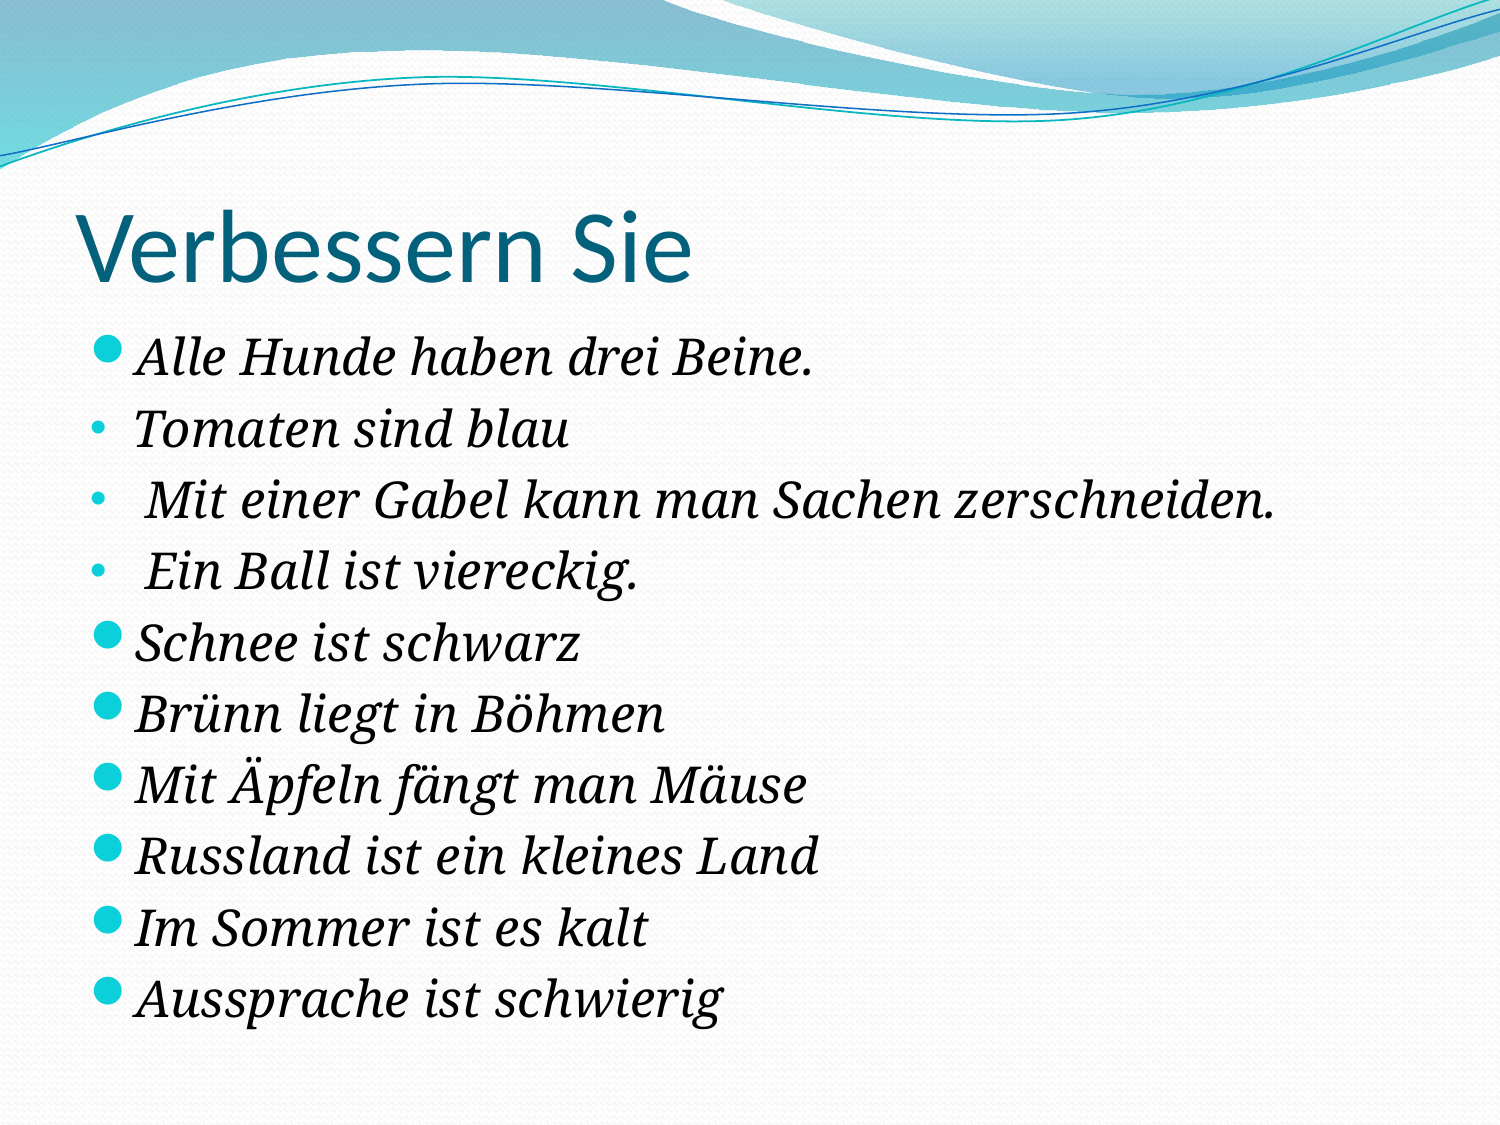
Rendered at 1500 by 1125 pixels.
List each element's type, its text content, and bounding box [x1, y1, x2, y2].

title Verbessern Sie [75, 115, 1425, 303]
list Alle Hunde haben drei Beine. Tomaten sind blau Mit einer Gabel kann man Sachen zerschneiden. Ein Ball ist viereckig. Schnee ist schwarz Brünn liegt in Böhmen Mit Äpfeln fängt man Mäuse Russland ist ein kleines Land Im Sommer ist es kalt Aussprache ist schwierig [75, 317, 1425, 1038]
